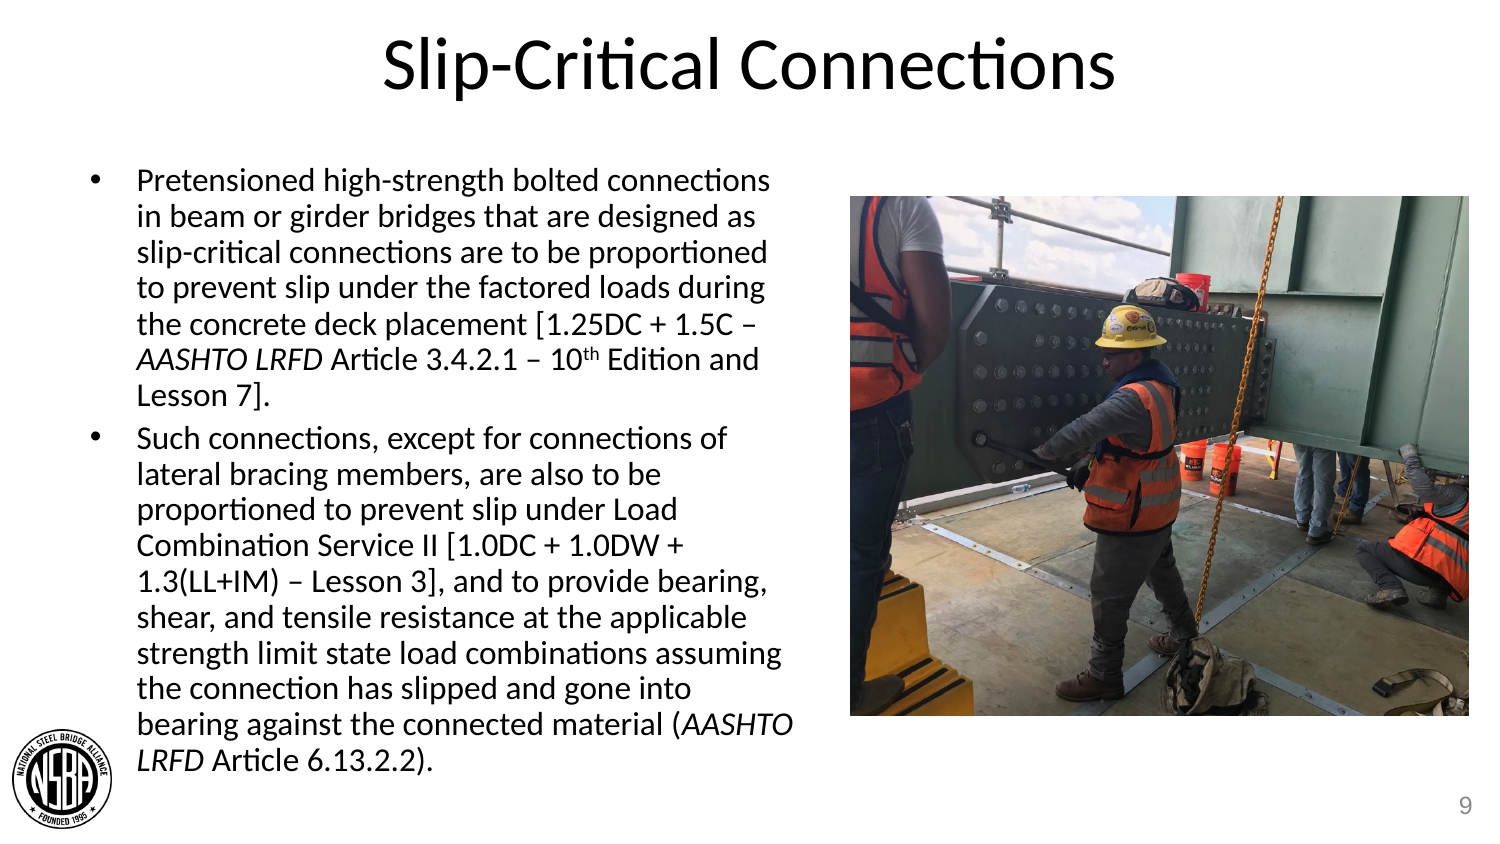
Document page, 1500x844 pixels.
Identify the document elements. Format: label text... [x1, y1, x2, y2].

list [850, 196, 1469, 717]
list Pretensioned high-strength bolted connections in beam or girder bridges that are designed as slip-critical connections are to be proportioned to prevent slip under the factored loads during the concrete deck placement [1.25DC + 1.5C – AASHTO LRFD Article 3.4.2.1 – 10th Edition and Lesson 7]. Such connections, except for connections of lateral bracing members, are also to be proportioned to prevent slip under Load Combination Service II [1.0DC + 1.0DW + 1.3(LL+IM) – Lesson 3], and to provide bearing, shear, and tensile resistance at the applicable strength limit state load combinations assuming the connection has slipped and gone into bearing against the connected material (AASHTO LRFD Article 6.13.2.2). [75, 155, 815, 796]
picture [12, 729, 112, 829]
title Slip-Critical Connections [75, 7, 1425, 148]
slide_number 9 [1137, 782, 1488, 828]
